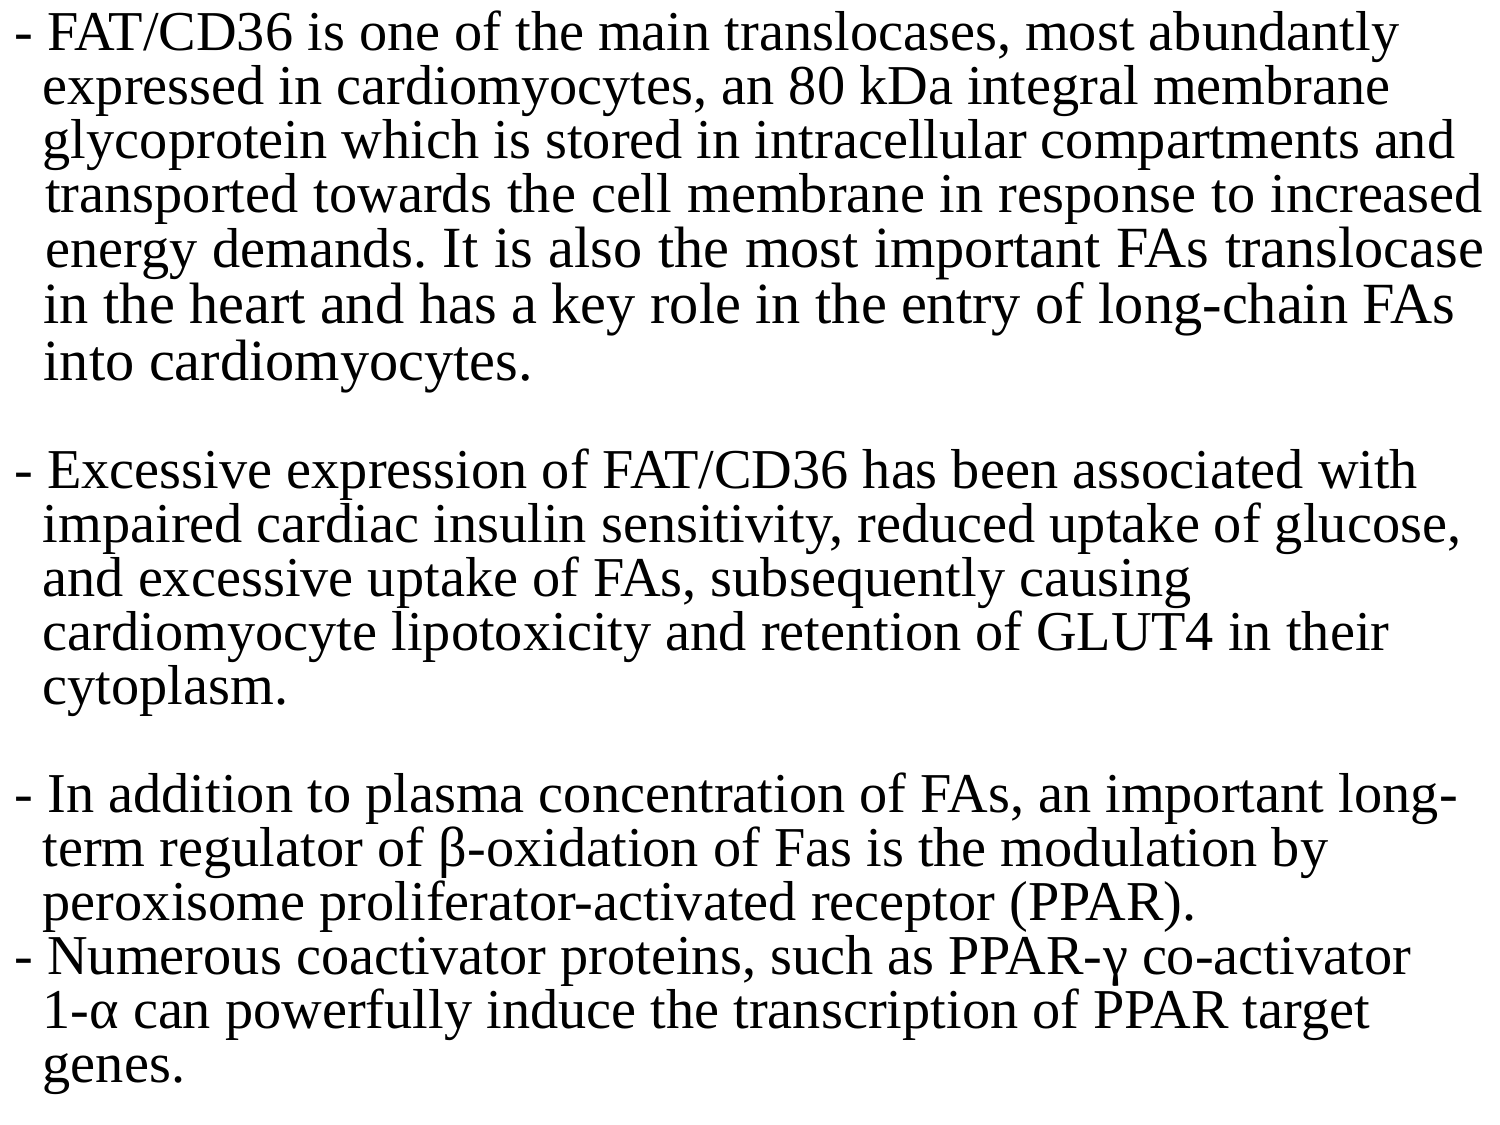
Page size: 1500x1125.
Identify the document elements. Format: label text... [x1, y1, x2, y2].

text_box - FAT/CD36 is one of the main translocases, most abundantly expressed in cardiomyocytes, an 80 kDa integral membrane glycoprotein which is stored in intracellular compartments and transported towards the cell membrane in response to increased energy demands. It is also the most important FAs translocase in the heart and has a key role in the entry of long-chain FAs into cardiomyocytes. - Excessive expression of FAT/CD36 has been associated with impaired cardiac insulin sensitivity, reduced uptake of glucose, and excessive uptake of FAs, subsequently causing cardiomyocyte lipotoxicity and retention of GLUT4 in their cytoplasm. - In addition to plasma concentration of FAs, an important long- term regulator of β-oxidation of Fas is the modulation by peroxisome proliferator-activated receptor (PPAR). - Numerous coactivator proteins, such as PPAR-γ co-activator 1-α can powerfully induce the transcription of PPAR target genes. [0, 0, 1500, 1101]
